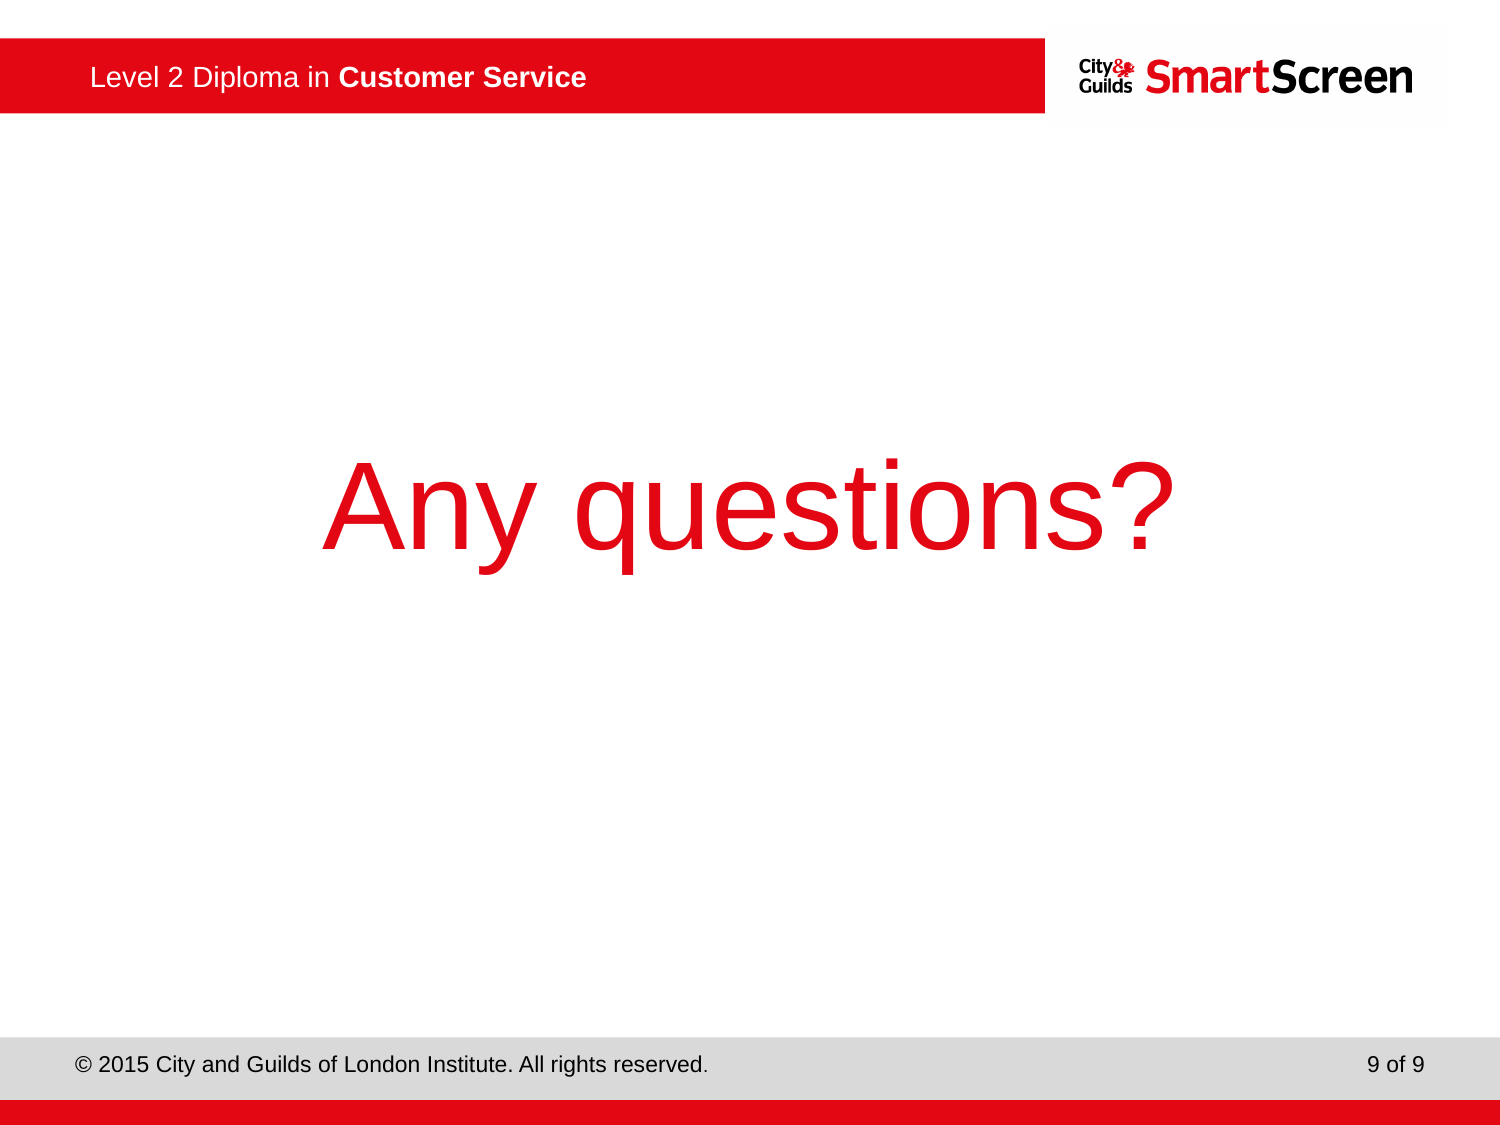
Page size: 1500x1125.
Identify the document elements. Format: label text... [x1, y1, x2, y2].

list Any questions? [74, 224, 1426, 1006]
picture [1045, 24, 1446, 128]
